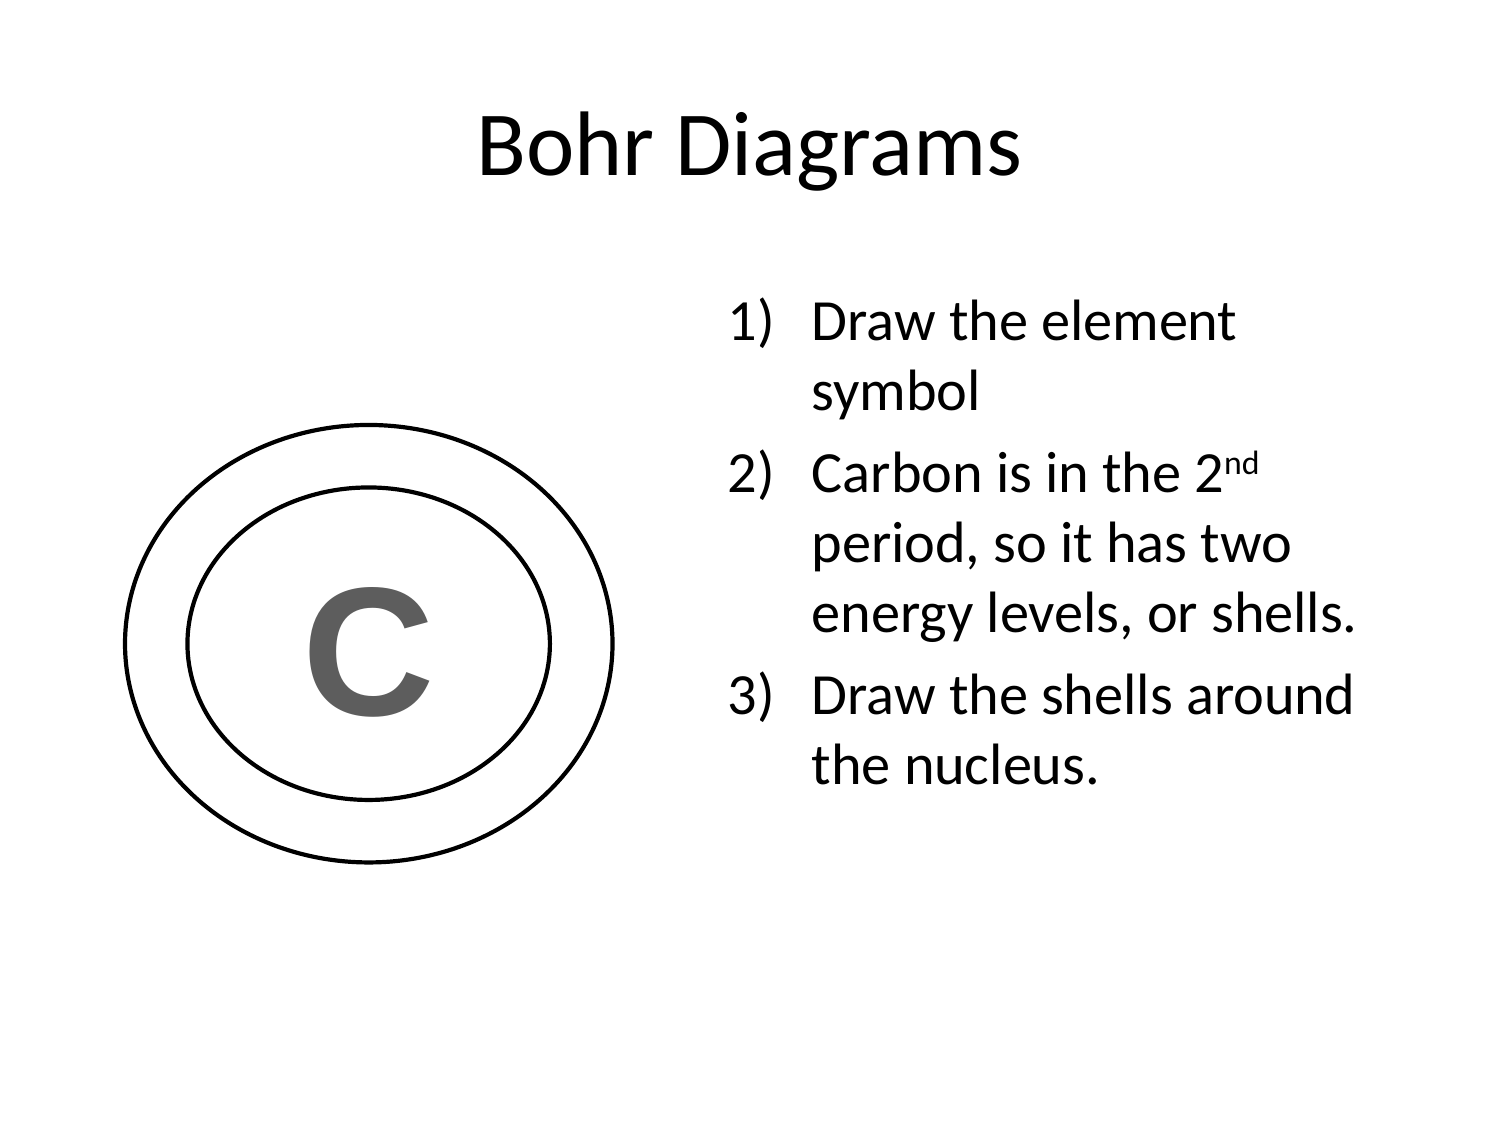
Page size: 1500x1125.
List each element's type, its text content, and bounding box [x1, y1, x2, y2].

text_box [244, 528, 553, 803]
text_box C [243, 525, 494, 760]
text_box [247, 485, 491, 525]
list Draw the element symbol Carbon is in the 2nd period, so it has two energy levels, or shells. Draw the shells around the nucleus. [712, 274, 1376, 1018]
title Bohr Diagrams [74, 44, 1426, 233]
text_box [185, 528, 243, 759]
text_box [122, 422, 615, 865]
